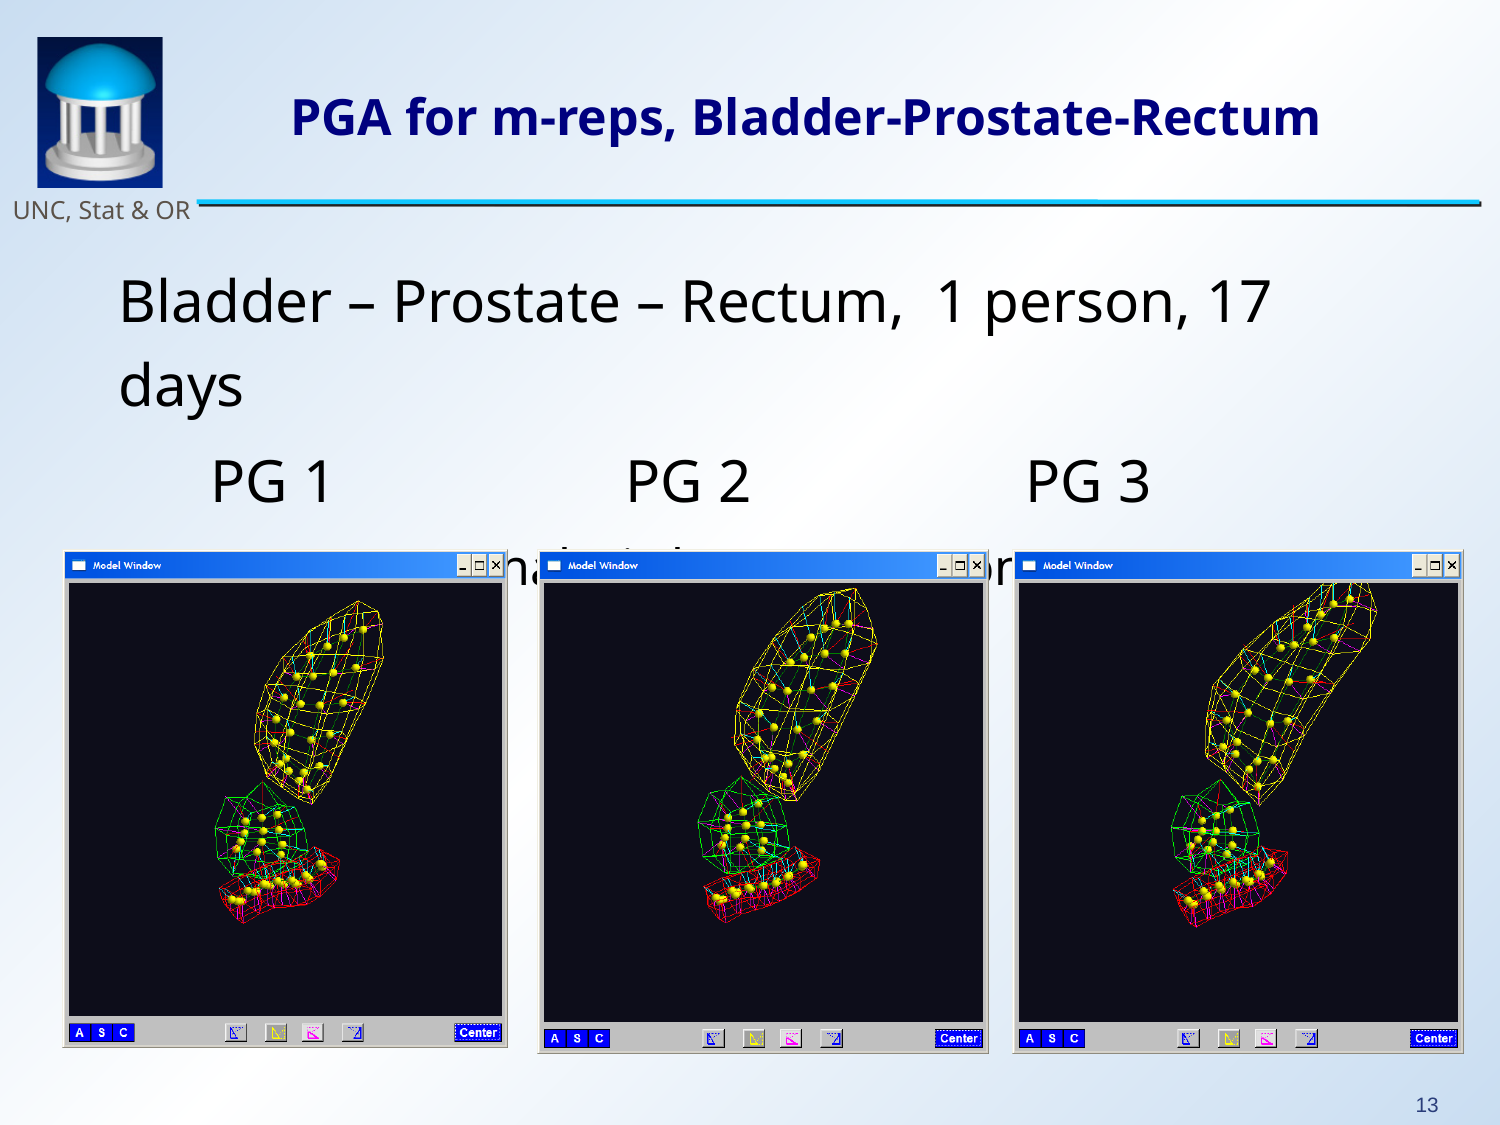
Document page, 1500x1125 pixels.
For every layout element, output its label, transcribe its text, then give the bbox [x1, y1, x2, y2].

title PGA for m-reps, Bladder-Prostate-Rectum [274, 74, 1448, 156]
list Bladder – Prostate – Rectum, 1 person, 17 days PG 1 PG 2 PG 3 (analysis by Ja Yeon Jeong) [103, 242, 1426, 538]
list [1012, 549, 1464, 1054]
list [537, 549, 989, 1054]
picture [62, 549, 509, 1049]
